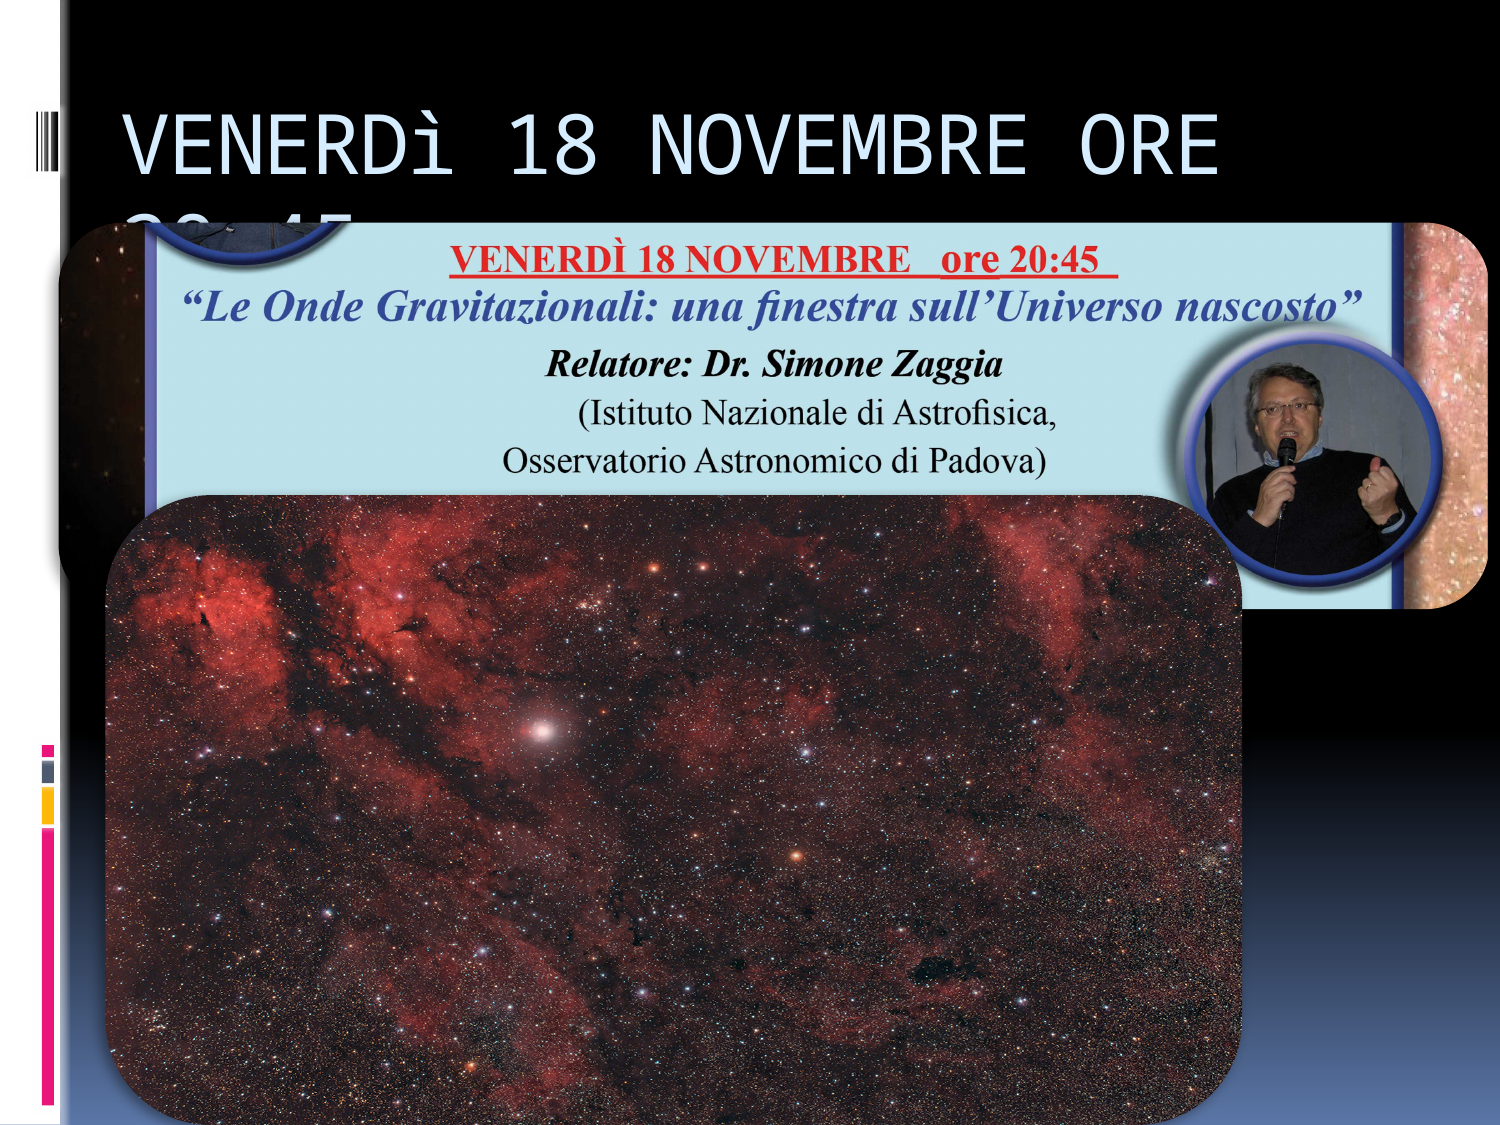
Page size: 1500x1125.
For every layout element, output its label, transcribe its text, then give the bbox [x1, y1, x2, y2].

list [58, 222, 1490, 610]
title VENERDì 18 NOVEMBRE ORE 20,45 [105, 83, 1425, 215]
picture [104, 494, 1243, 1125]
